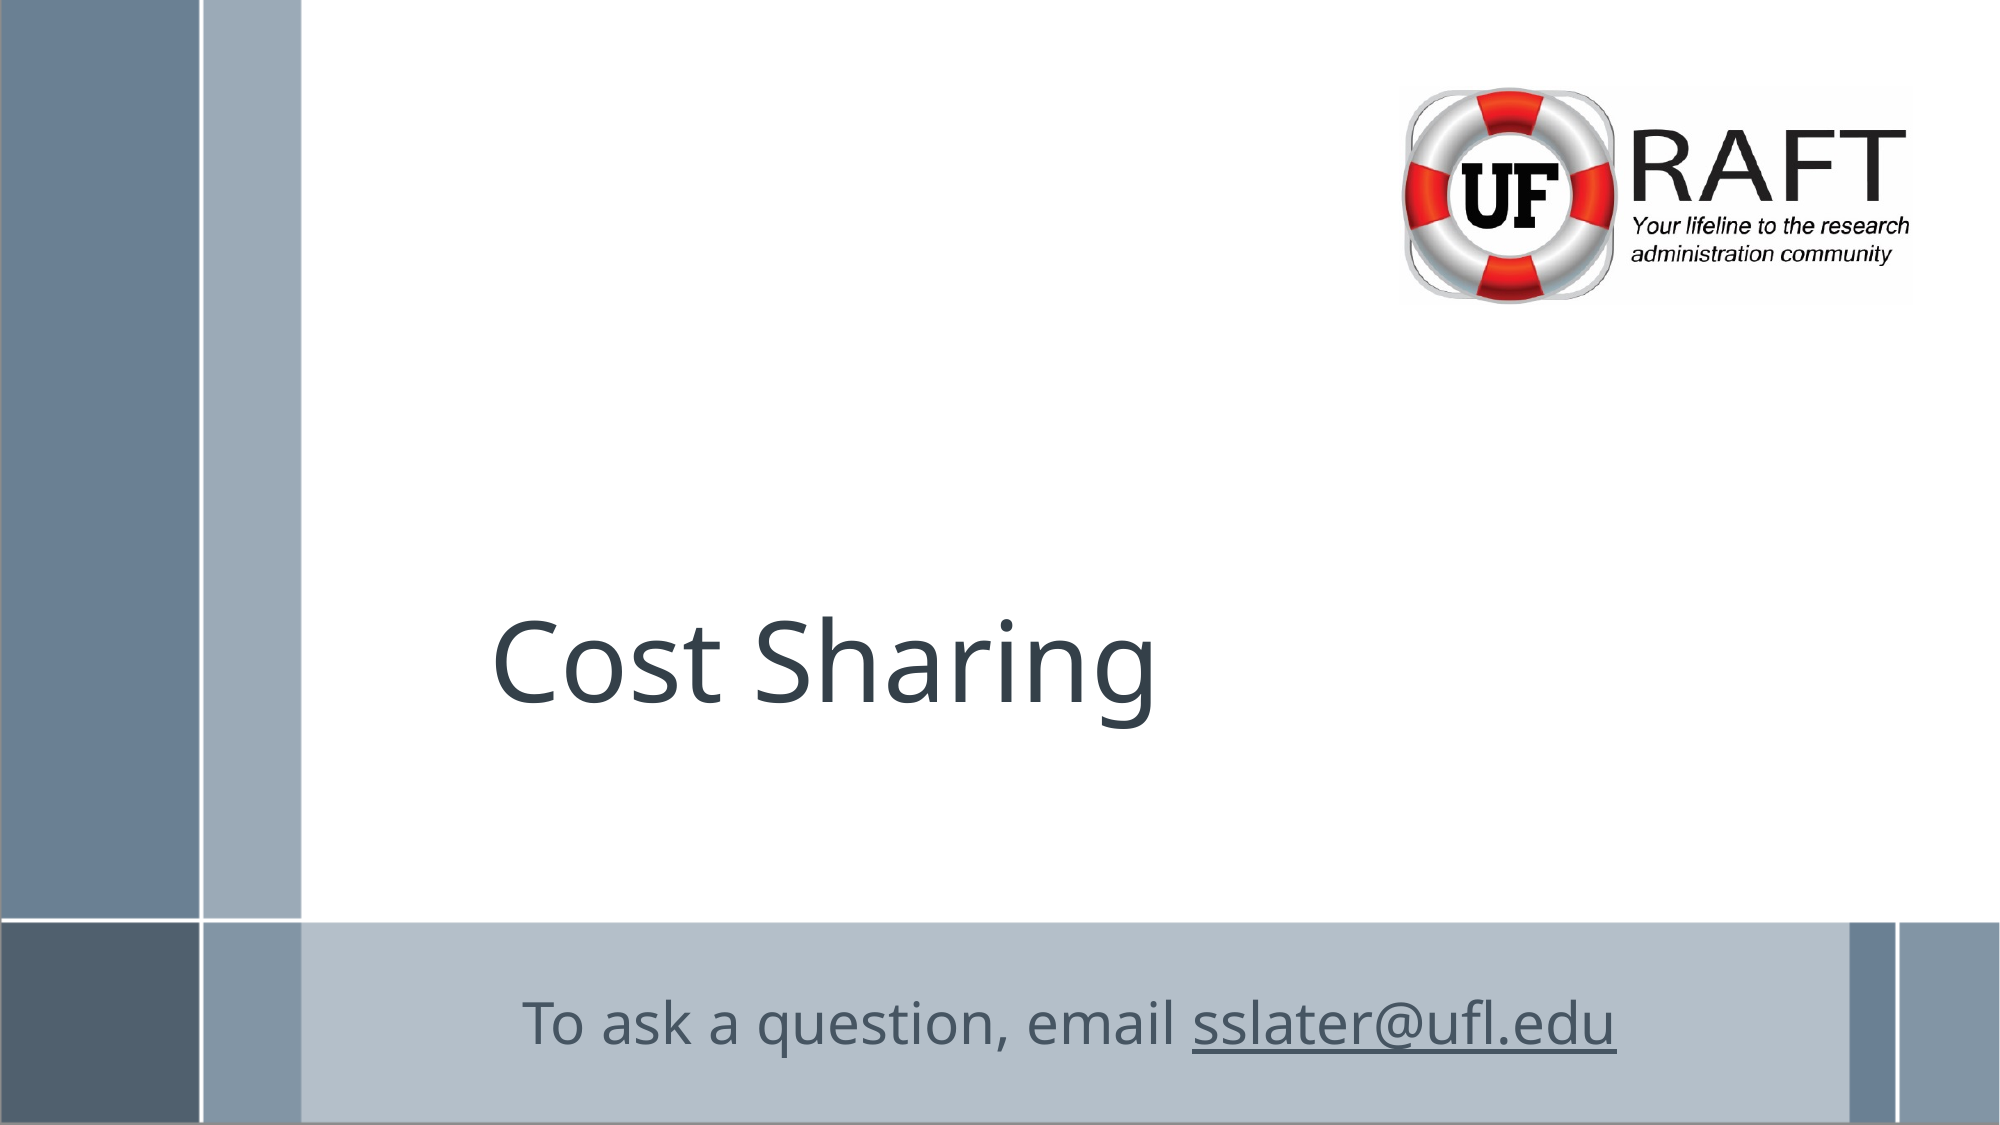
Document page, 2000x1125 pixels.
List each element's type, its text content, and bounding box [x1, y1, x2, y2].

text_box To ask a question, email sslater@ufl.edu [377, 979, 1763, 1064]
title Cost Sharing [474, 304, 1841, 733]
picture [0, 0, 2000, 1125]
